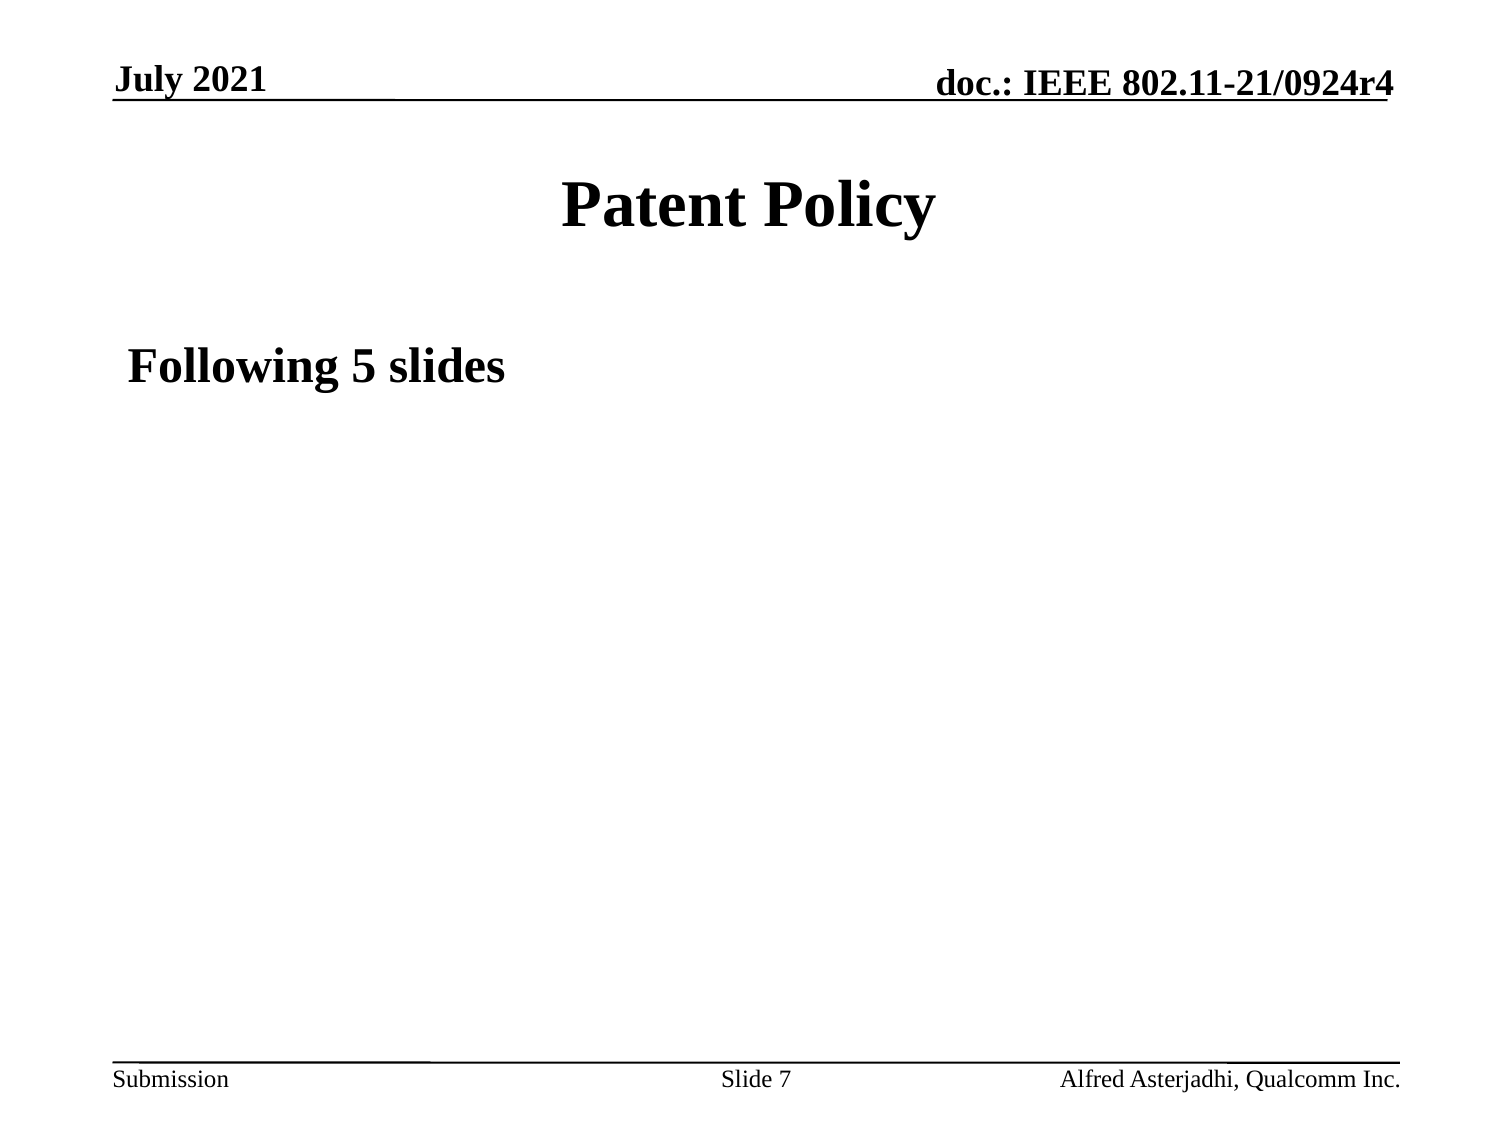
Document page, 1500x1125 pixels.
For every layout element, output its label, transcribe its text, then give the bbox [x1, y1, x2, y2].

title Patent Policy [112, 112, 1388, 288]
footer Alfred Asterjadhi, Qualcomm Inc. [878, 1061, 1402, 1093]
slide_number Slide 7 [712, 1061, 800, 1123]
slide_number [114, 54, 493, 100]
list Following 5 slides [112, 324, 1388, 1000]
